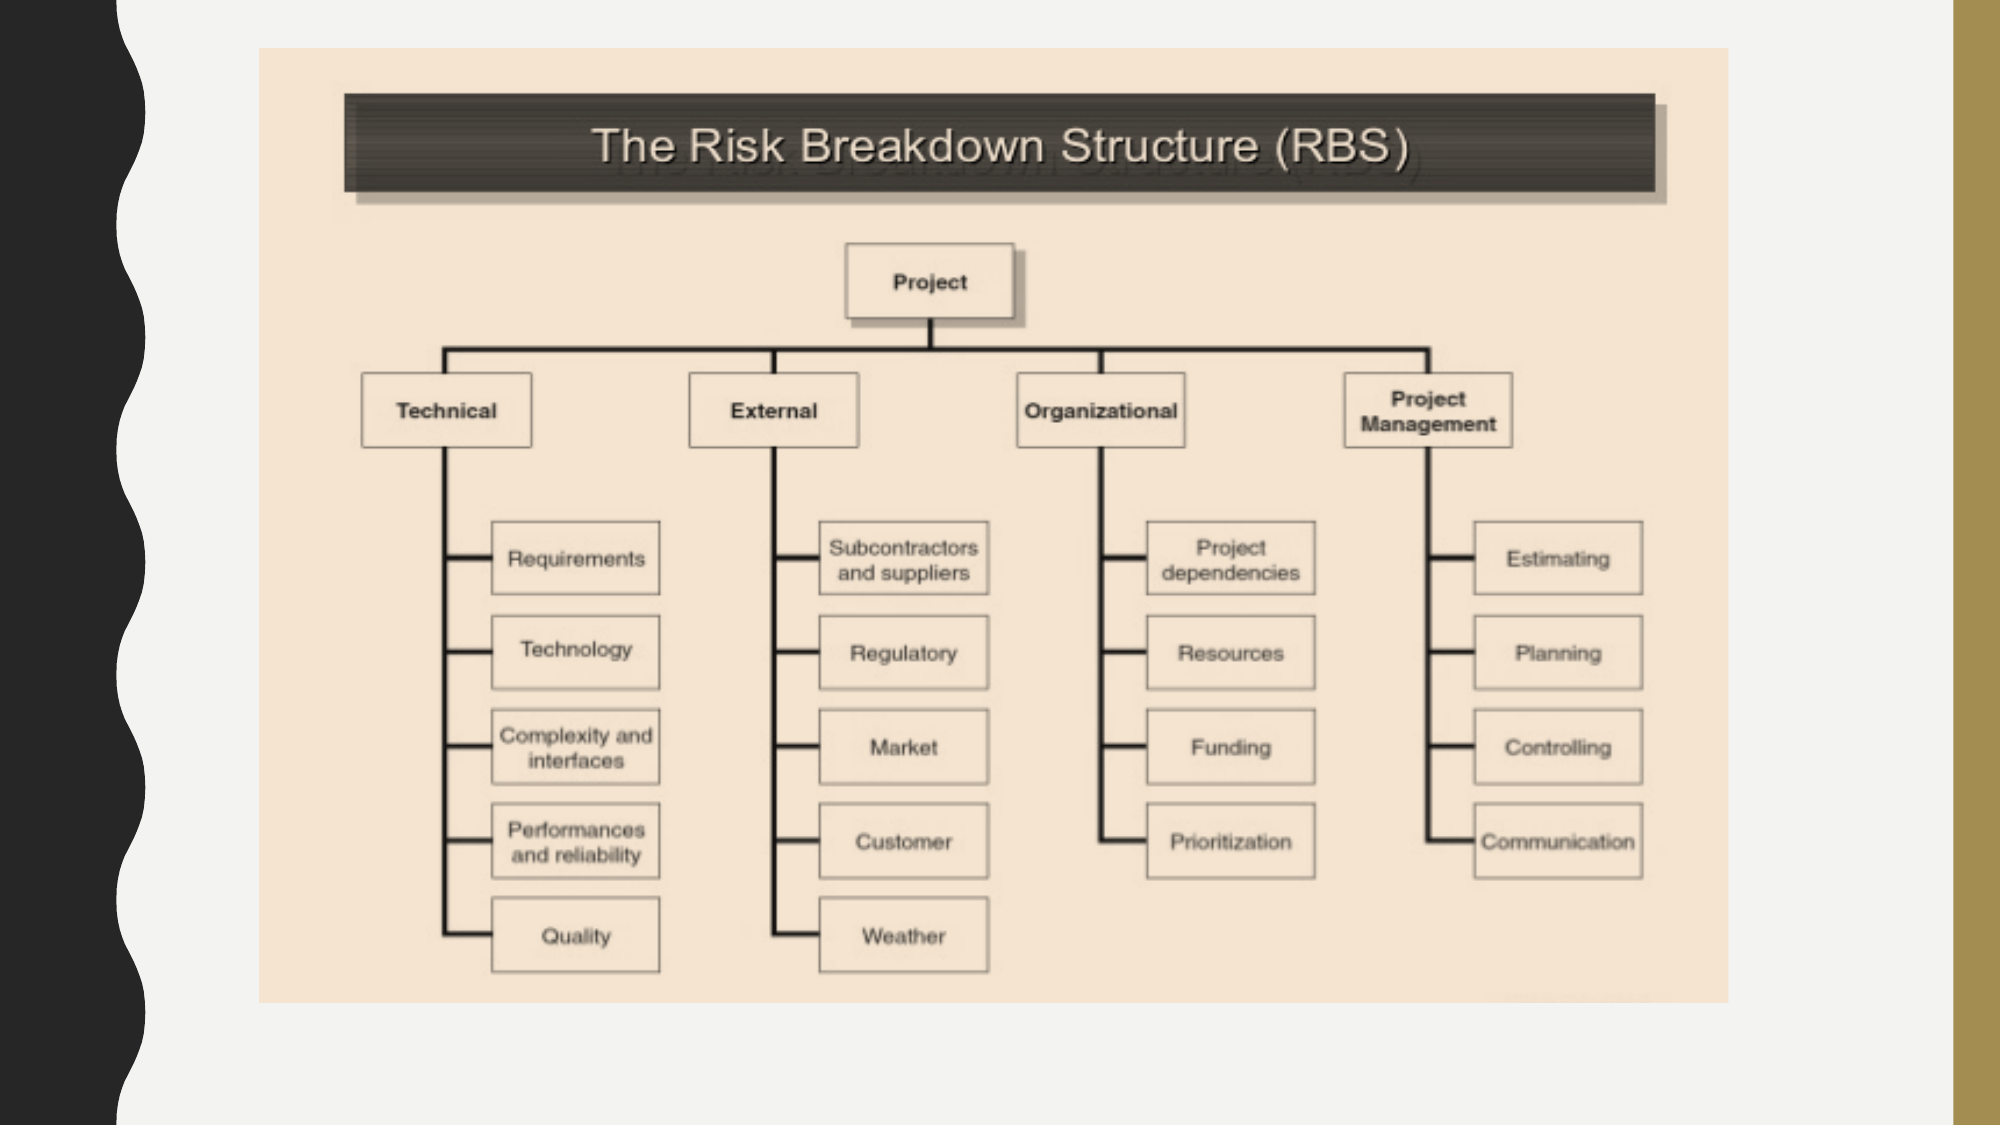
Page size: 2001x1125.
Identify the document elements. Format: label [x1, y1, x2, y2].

picture [258, 48, 1729, 1003]
